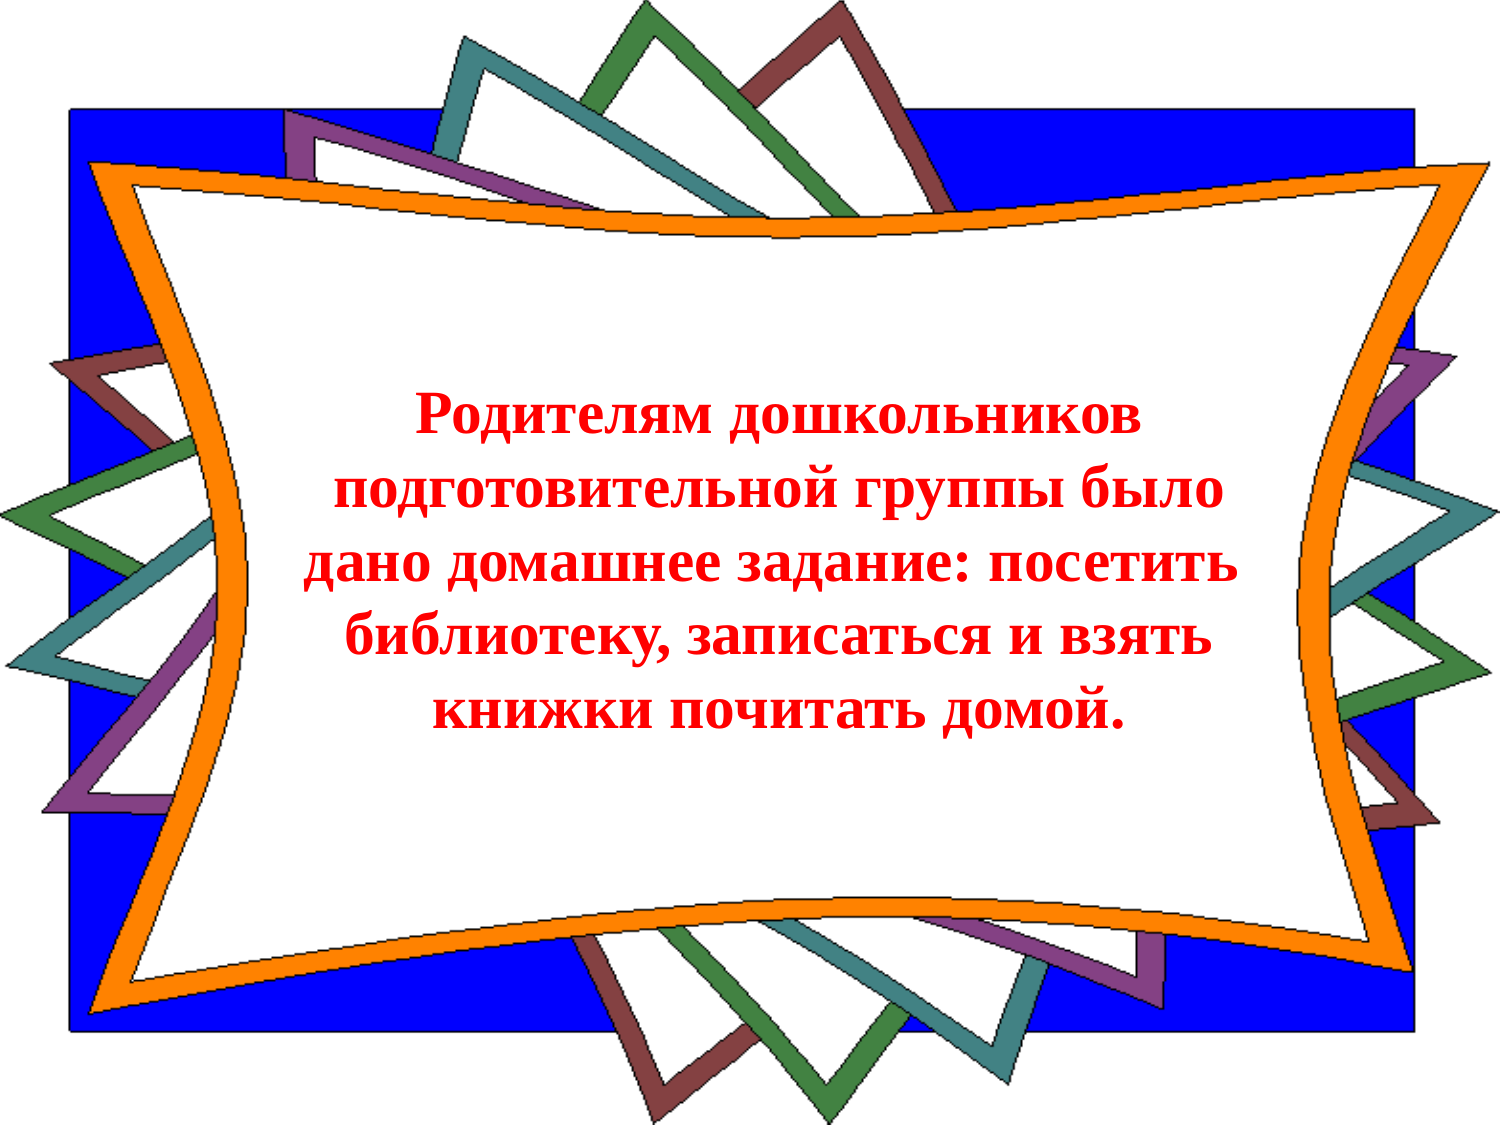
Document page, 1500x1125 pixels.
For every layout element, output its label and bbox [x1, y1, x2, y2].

list [0, 0, 1500, 1125]
